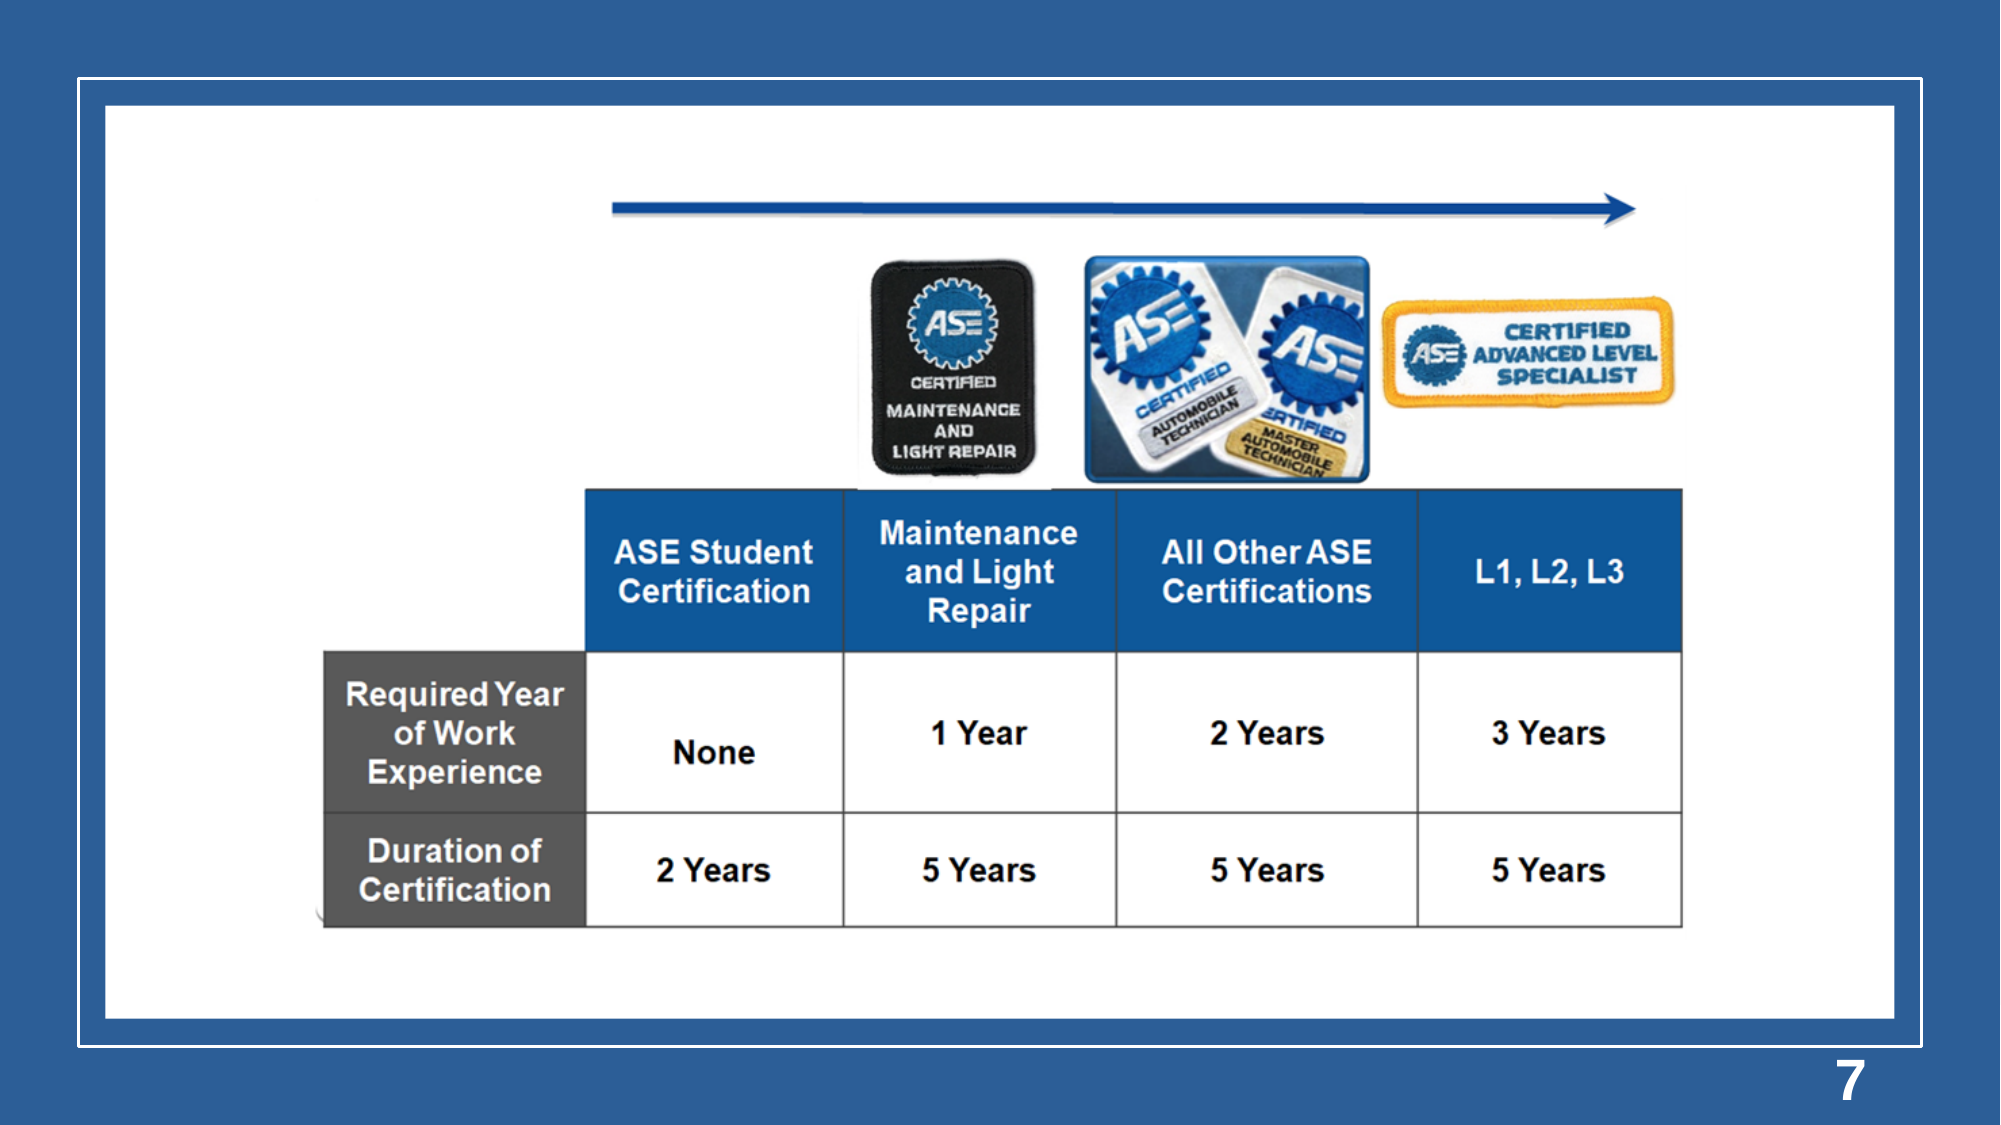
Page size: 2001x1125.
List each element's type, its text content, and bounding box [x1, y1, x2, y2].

text_box [0, 0, 2000, 1125]
footer 7 [1274, 1054, 1883, 1101]
text_box [77, 77, 1923, 1048]
picture [314, 184, 1687, 940]
